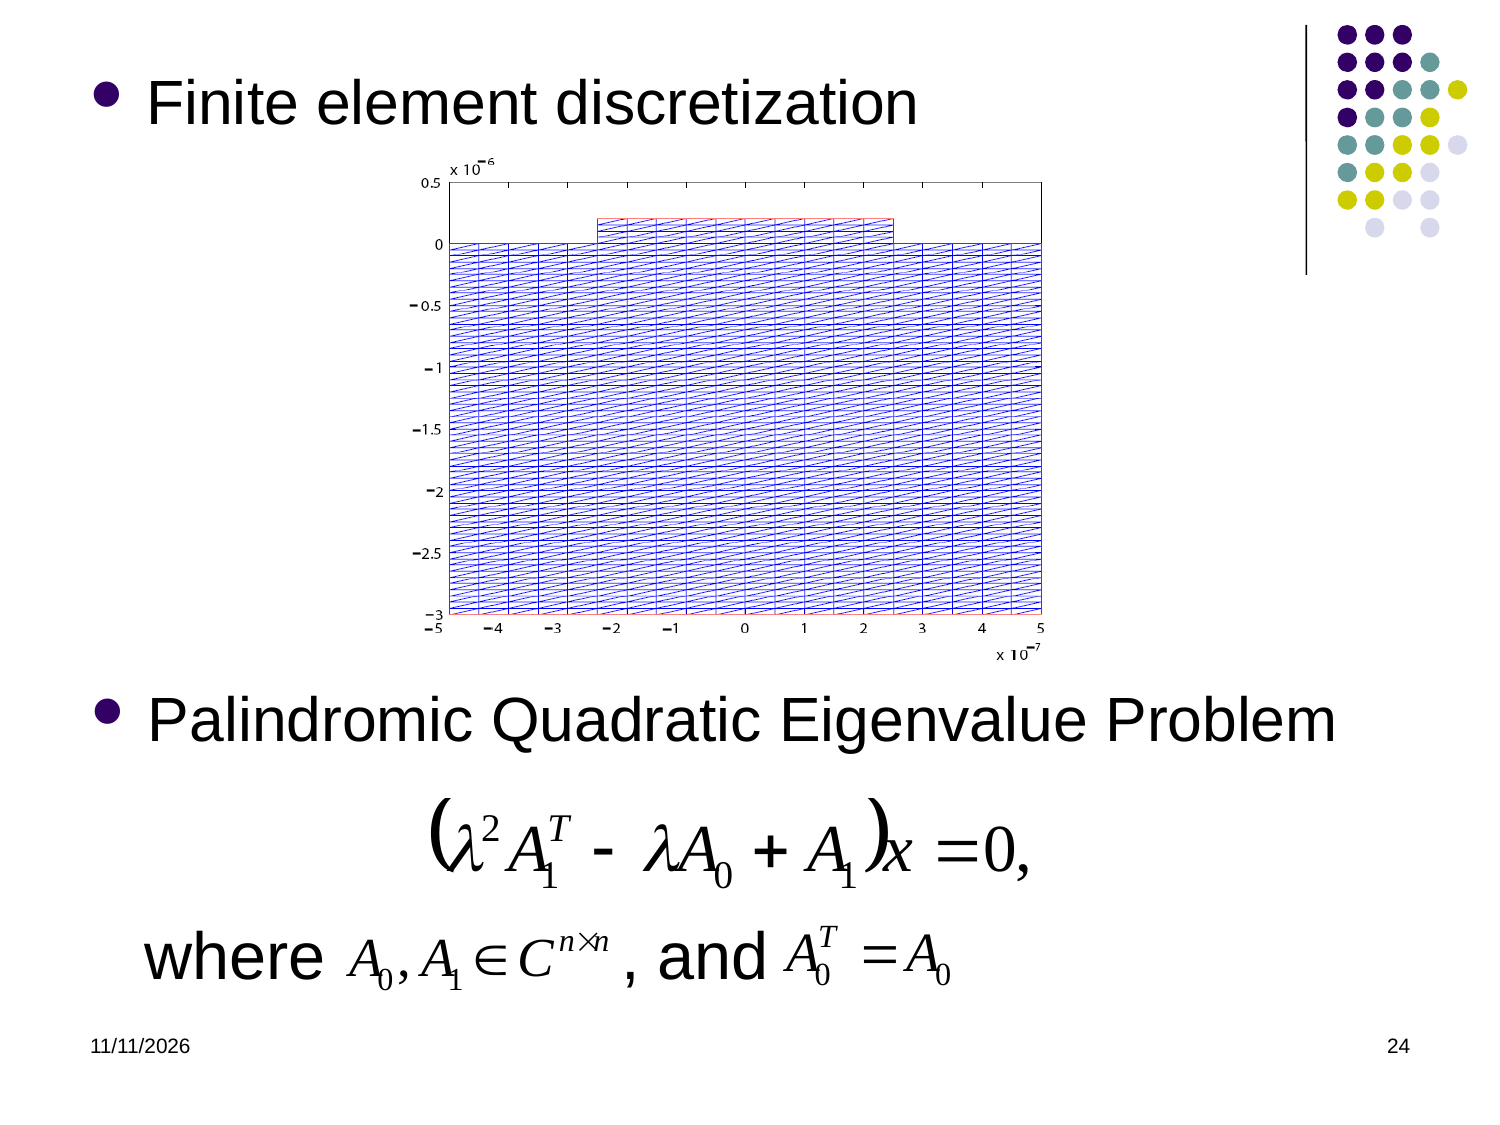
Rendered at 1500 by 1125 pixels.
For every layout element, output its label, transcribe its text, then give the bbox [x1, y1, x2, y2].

text_box where , and [129, 905, 417, 1009]
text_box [773, 911, 963, 1000]
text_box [418, 798, 1046, 906]
list Finite element discretization [74, 54, 1424, 159]
slide_number 24 [1074, 1024, 1426, 1101]
text_box Palindromic Quadratic Eigenvalue Problem [76, 671, 1483, 776]
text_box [336, 916, 621, 1005]
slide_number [74, 1024, 426, 1101]
text_box where , and [622, 905, 1412, 1009]
picture [404, 145, 1058, 670]
